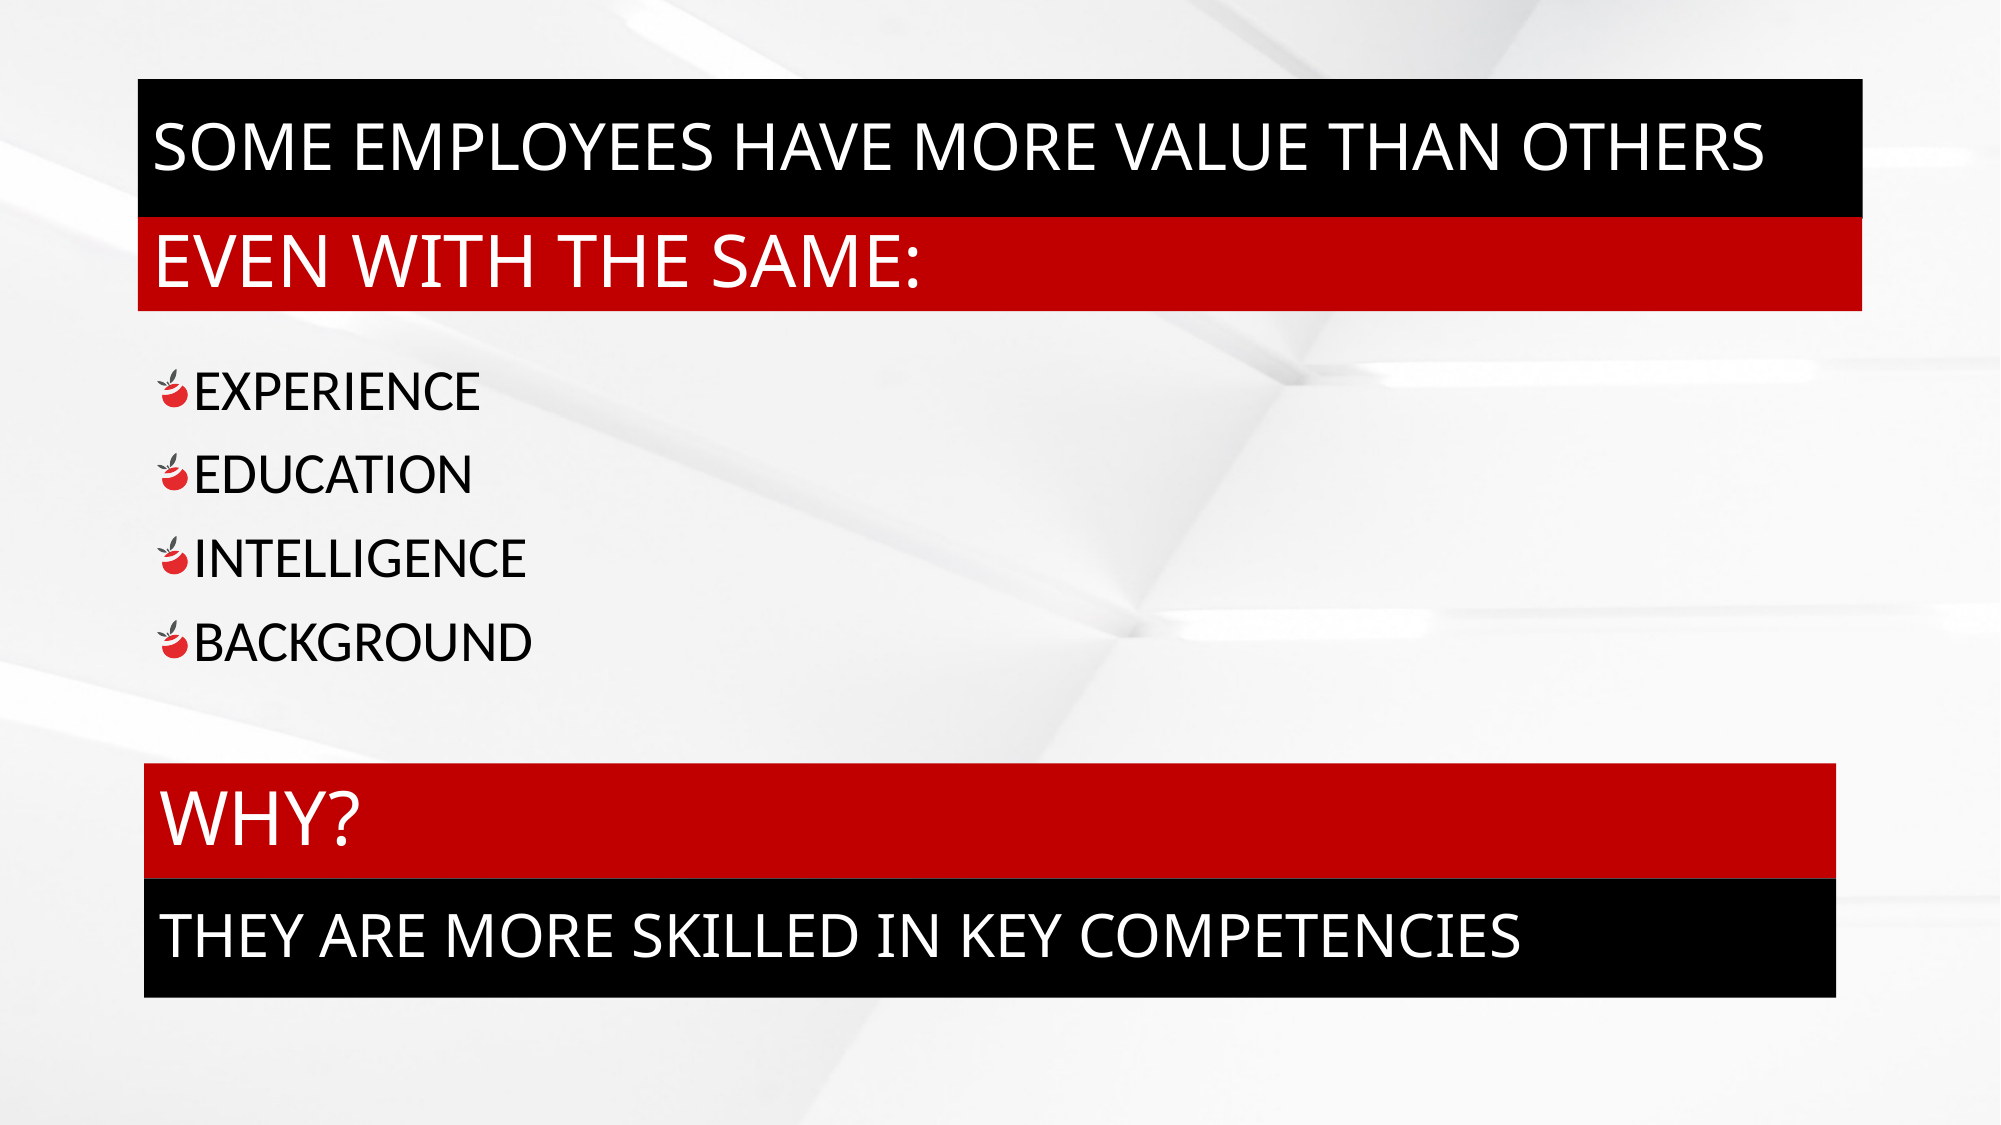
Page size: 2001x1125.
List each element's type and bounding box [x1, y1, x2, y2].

picture [0, 0, 2000, 1125]
text_box [144, 763, 1837, 998]
